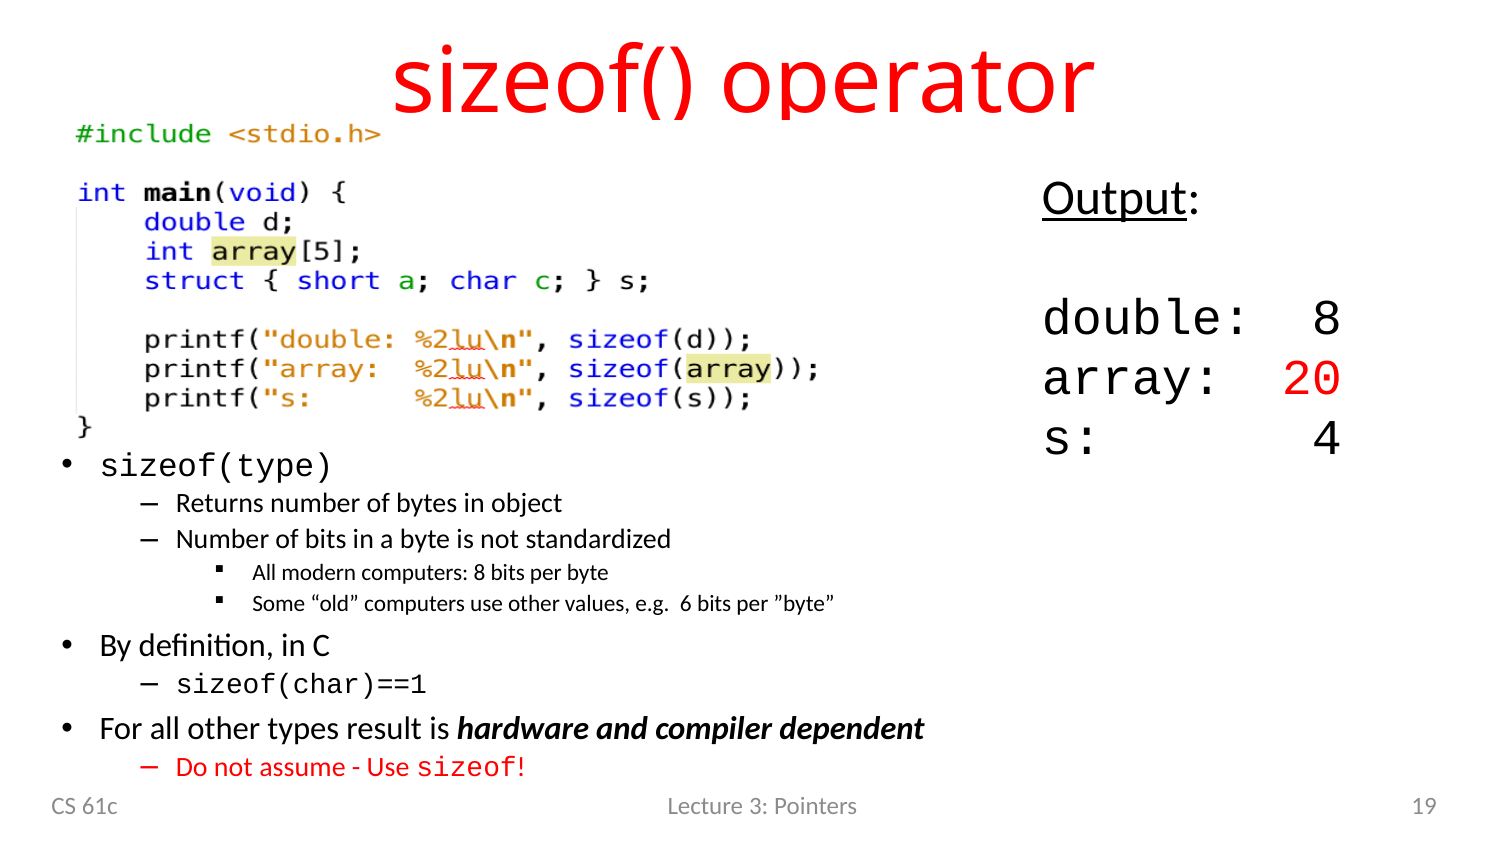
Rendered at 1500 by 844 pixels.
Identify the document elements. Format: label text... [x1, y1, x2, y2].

footer Lecture 3: Pointers [438, 782, 1087, 827]
picture [71, 120, 834, 450]
slide_number CS 61c [36, 782, 406, 827]
list sizeof(type) Returns number of bytes in object Number of bits in a byte is not standardized All modern computers: 8 bits per byte Some “old” computers use other values, e.g. 6 bits per ”byte” By definition, in C sizeof(char)==1 For all other types result is hardware and compiler dependent Do not assume - Use sizeof! [46, 440, 1452, 796]
text_box Output: double: 8 array: 20 s: 4 [1027, 156, 1357, 472]
title sizeof() operator [36, 17, 1452, 148]
slide_number 19 [1114, 782, 1452, 827]
